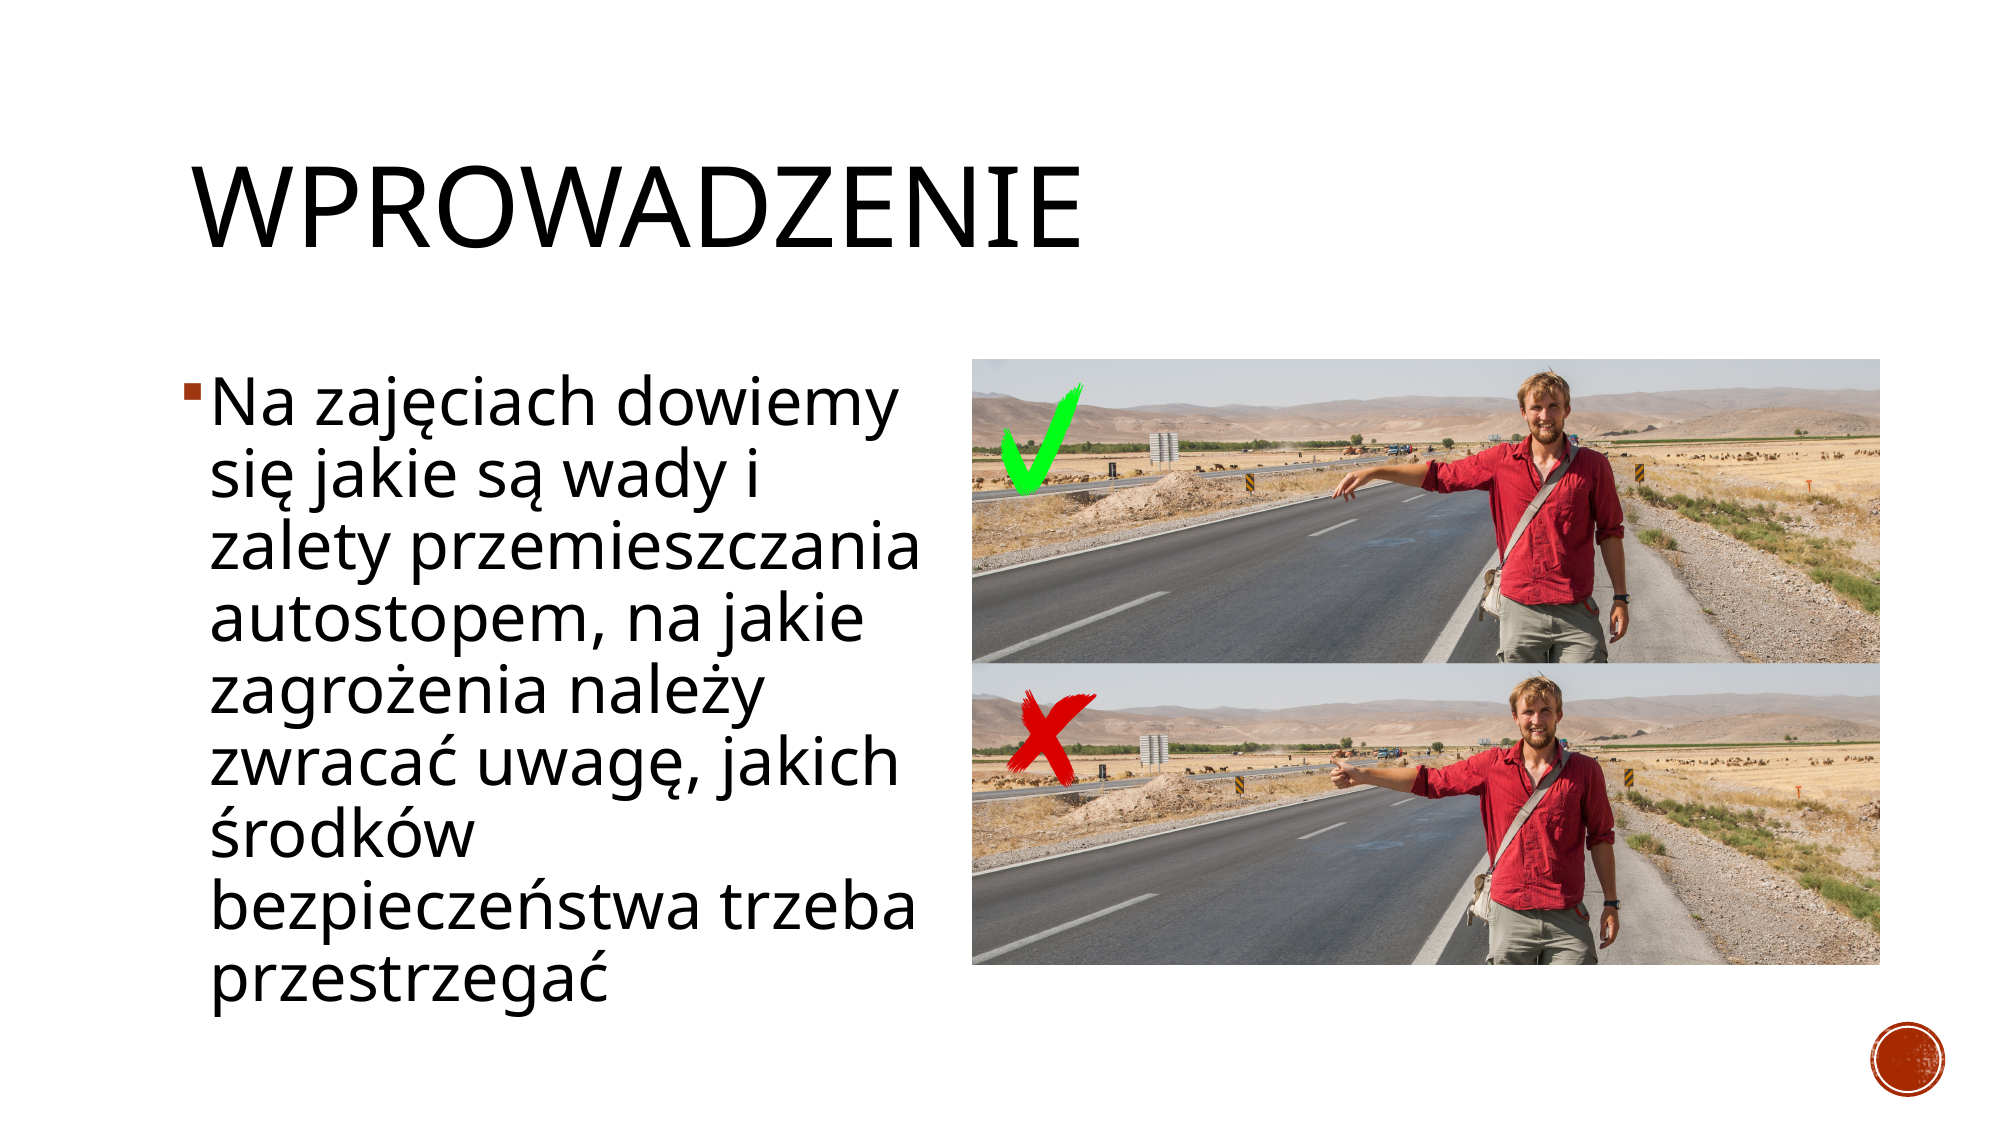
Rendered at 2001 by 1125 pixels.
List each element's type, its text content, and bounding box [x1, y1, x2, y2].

title Wprowadzenie [175, 79, 1826, 344]
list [975, 362, 1879, 963]
list Na zajęciach dowiemy się jakie są wady i zalety przemieszczania autostopem, na jakie zagrożenia należy zwracać uwagę, jakich środków bezpieczeństwa trzeba przestrzegać [164, 360, 956, 1075]
